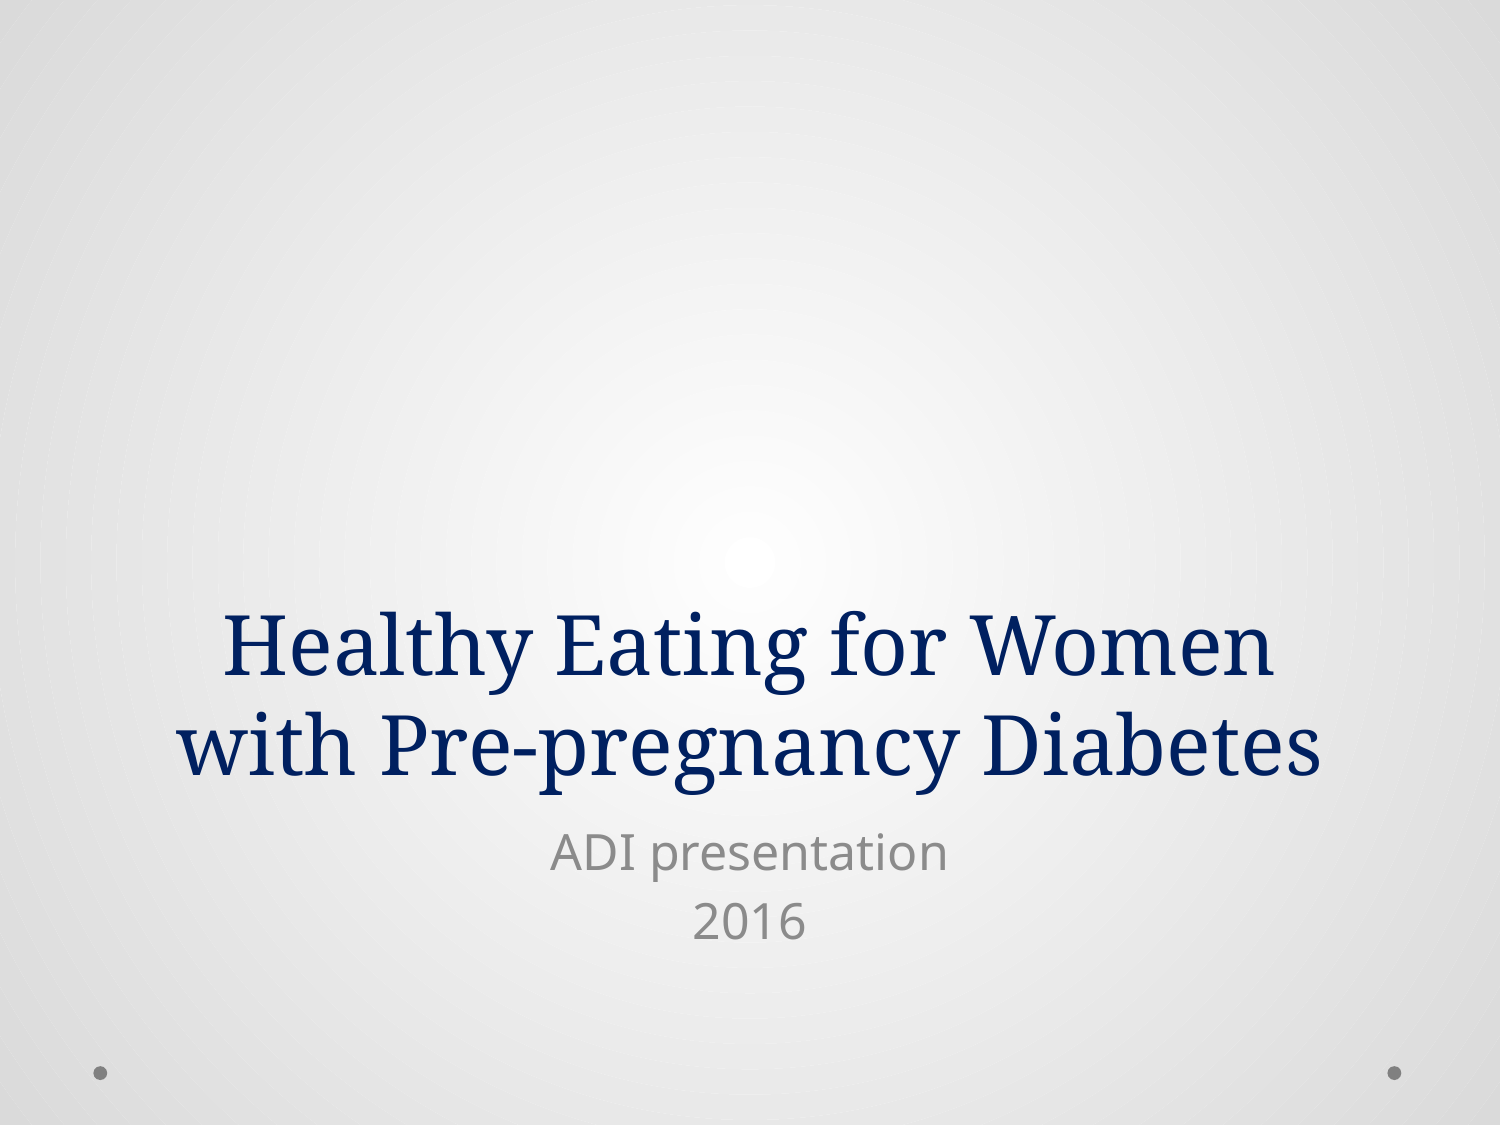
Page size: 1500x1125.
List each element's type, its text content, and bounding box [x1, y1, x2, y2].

title Healthy Eating for Women with Pre-pregnancy Diabetes [112, 99, 1388, 800]
subtitle ADI presentation 2016 [225, 812, 1275, 1013]
